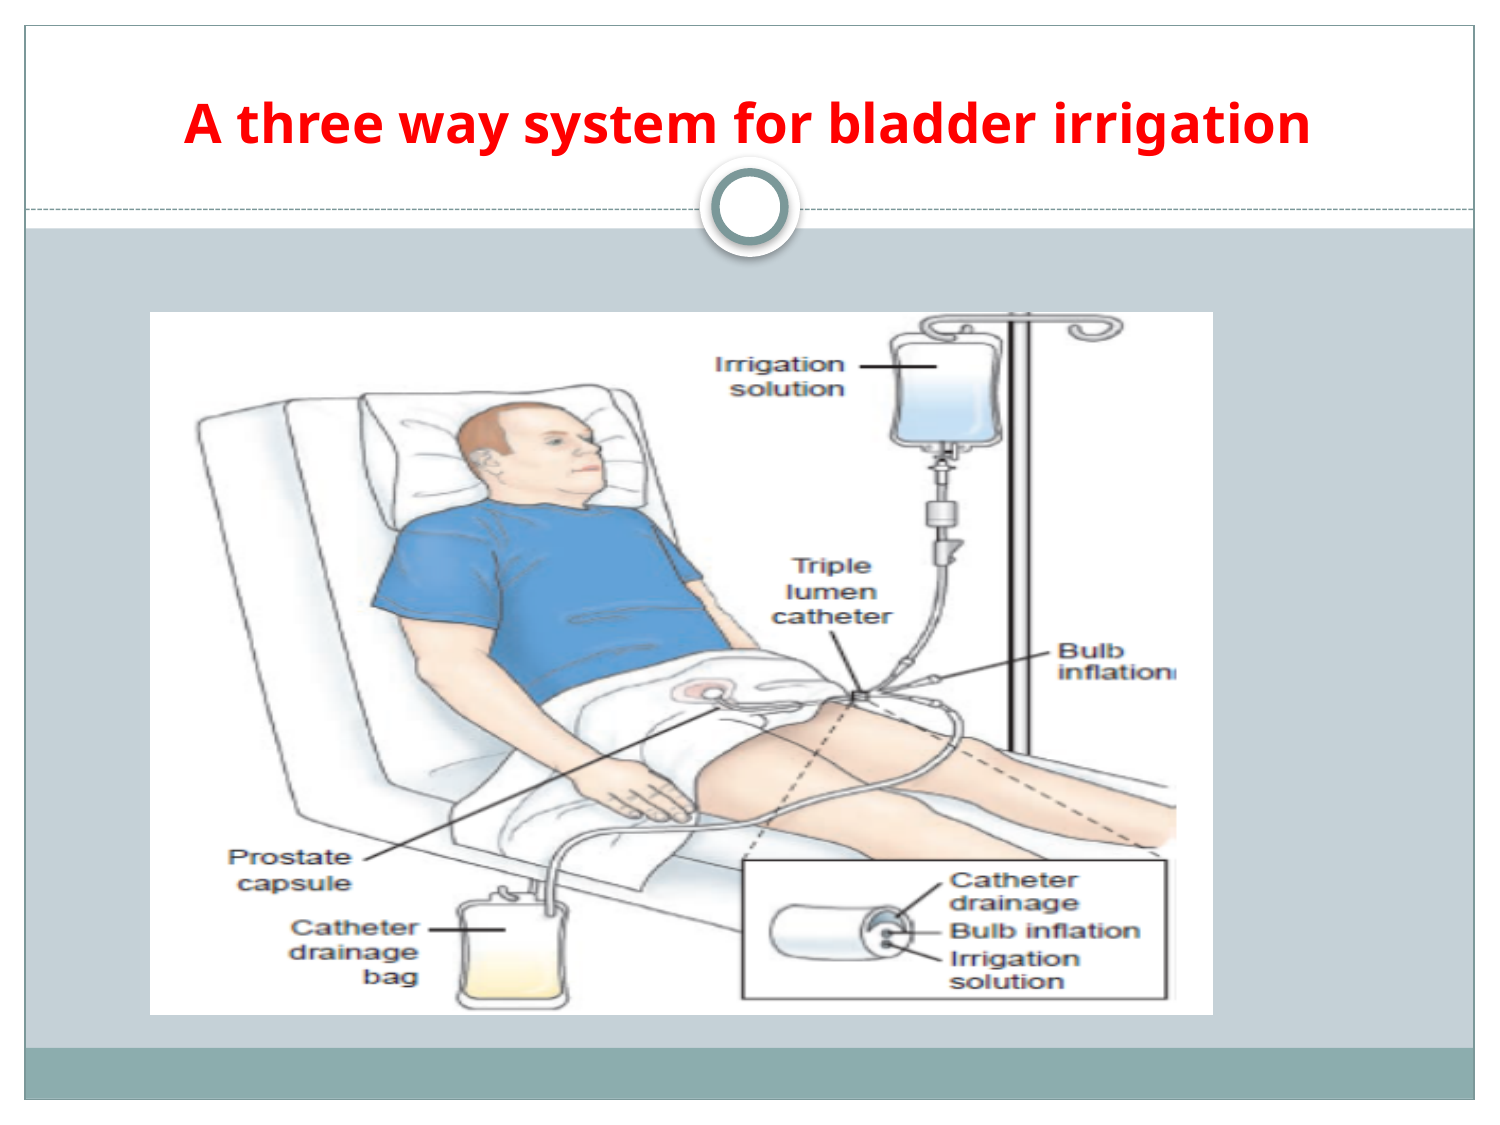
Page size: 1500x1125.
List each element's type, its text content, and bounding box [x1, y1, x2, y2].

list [149, 312, 1213, 1016]
title A three way system for bladder irrigation [49, 37, 1450, 162]
